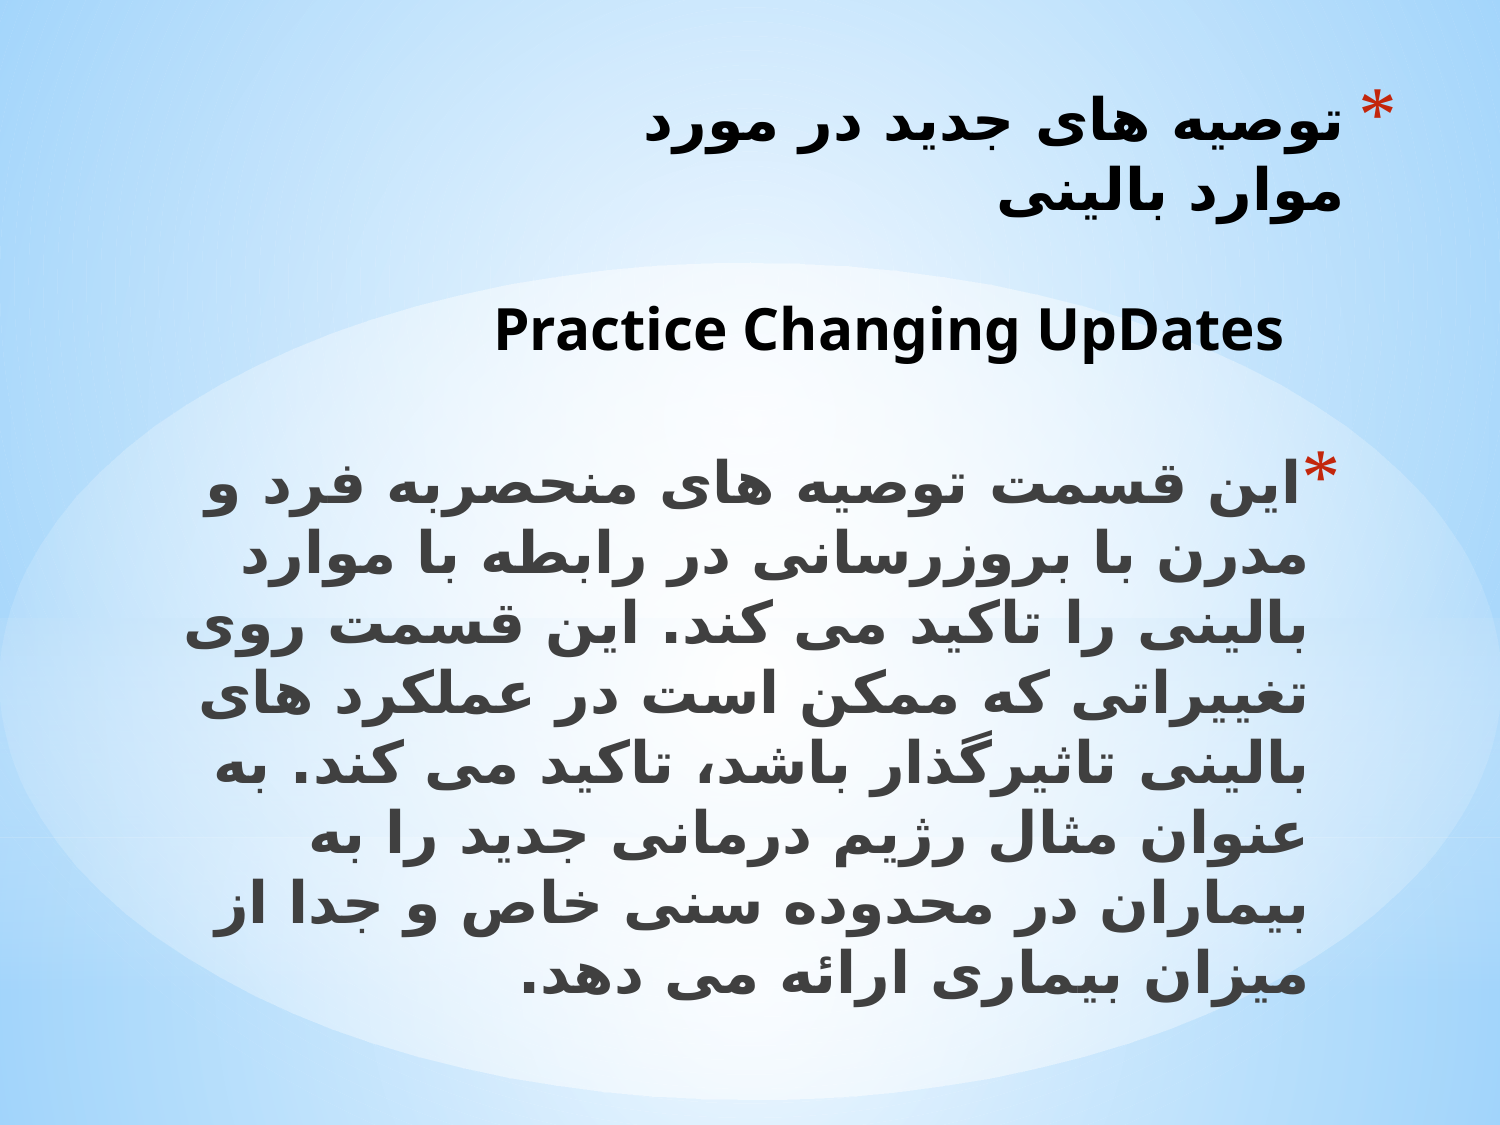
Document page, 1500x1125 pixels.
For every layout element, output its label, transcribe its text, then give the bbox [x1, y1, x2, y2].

title توصیه های جدید در مورد موارد بالینی Practice Changing UpDates [462, 75, 1413, 318]
list این قسمت توصیه های منحصربه فرد و مدرن با بروزرسانی در رابطه با موارد بالینی را تاکید می کند. این قسمت روی تغییراتی که ممکن است در عملکرد های بالینی تاثیرگذار باشد، تاکید می کند. به عنوان مثال رژیم درمانی جدید را به بیماران در محدوده سنی خاص و جدا از میزان بیماری ارائه می دهد. [87, 437, 1363, 1008]
